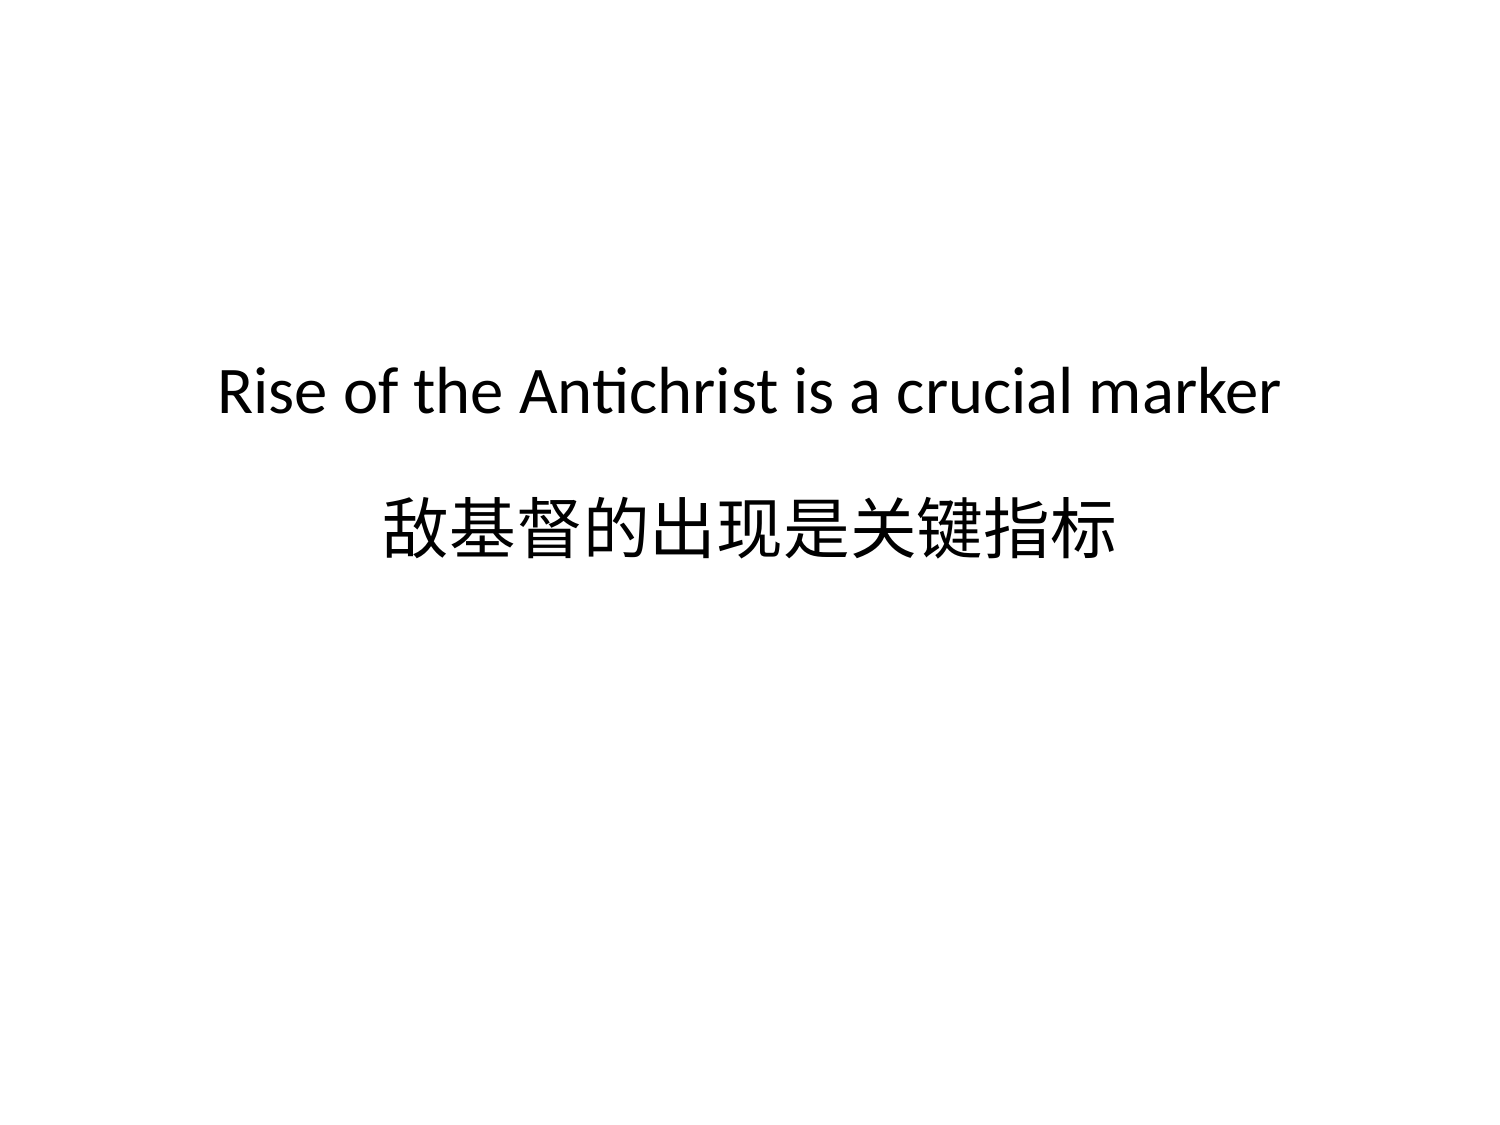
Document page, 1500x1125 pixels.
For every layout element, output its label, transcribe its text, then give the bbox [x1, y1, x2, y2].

title Rise of the Antichrist is a crucial marker 敌基督的出现是关键指标 [112, 274, 1388, 639]
